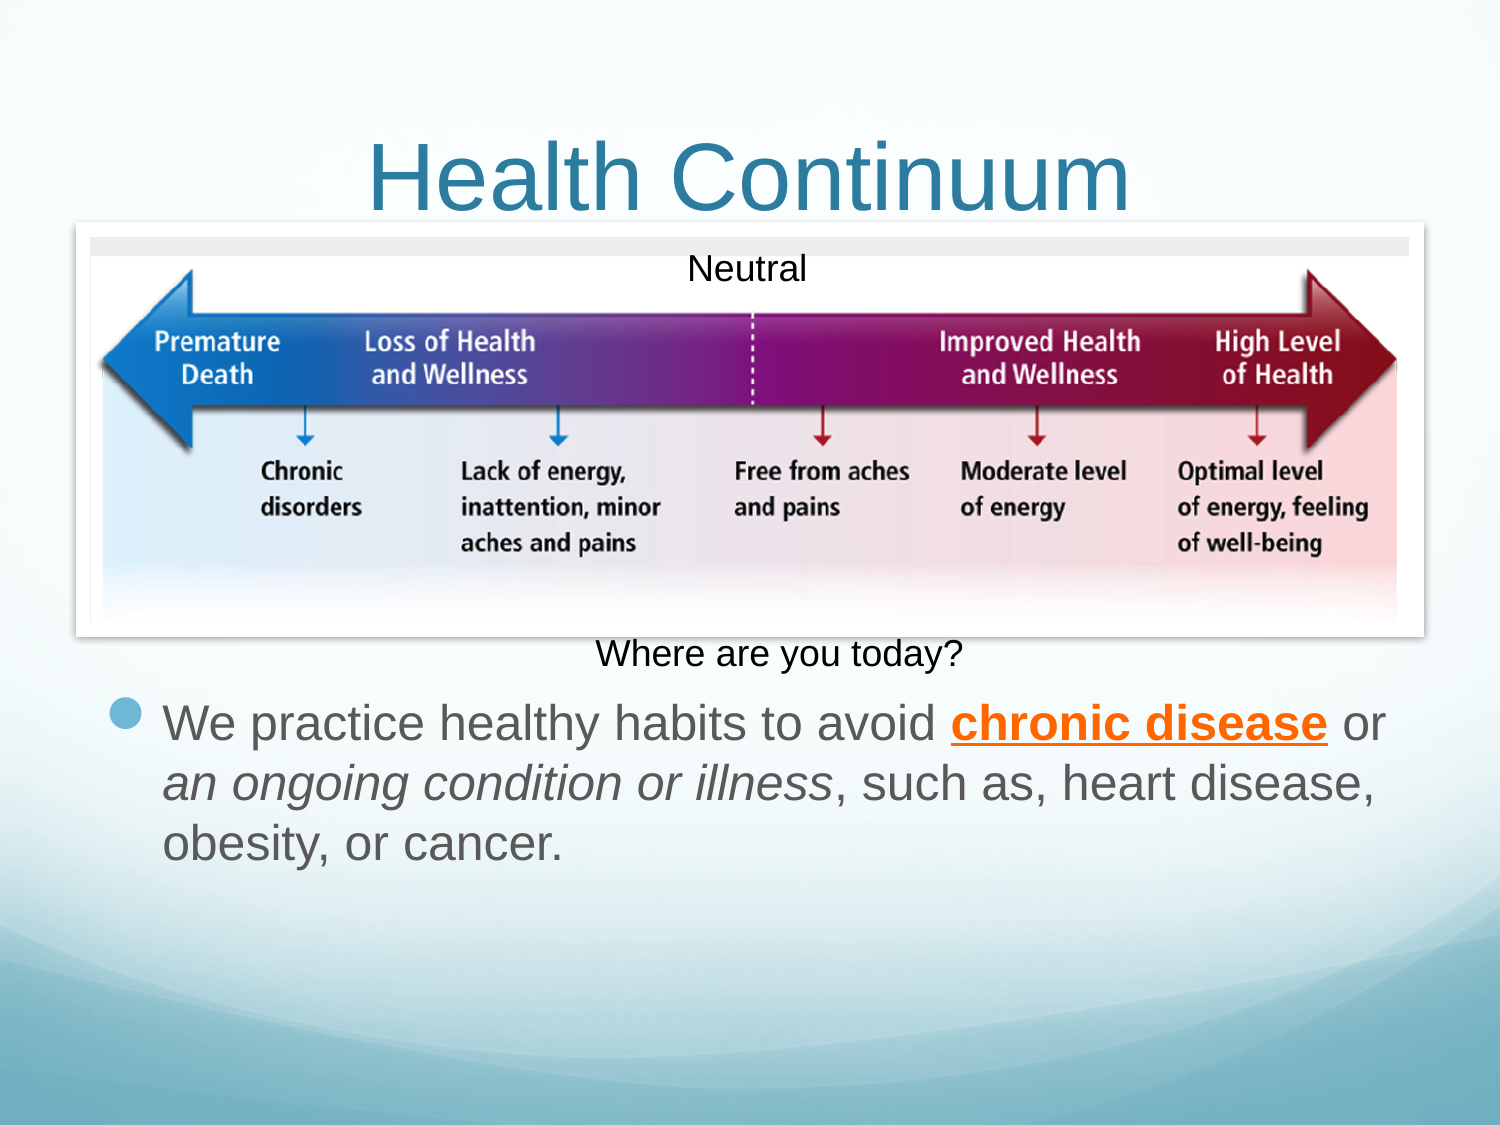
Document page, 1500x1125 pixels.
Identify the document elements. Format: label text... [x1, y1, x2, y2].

title Health Continuum [90, 17, 1410, 220]
text_box We practice healthy habits to avoid chronic disease or an ongoing condition or illness, such as, heart disease, obesity, or cancer. [90, 682, 1410, 1055]
text_box Where are you today? [432, 637, 1127, 682]
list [89, 236, 1410, 623]
